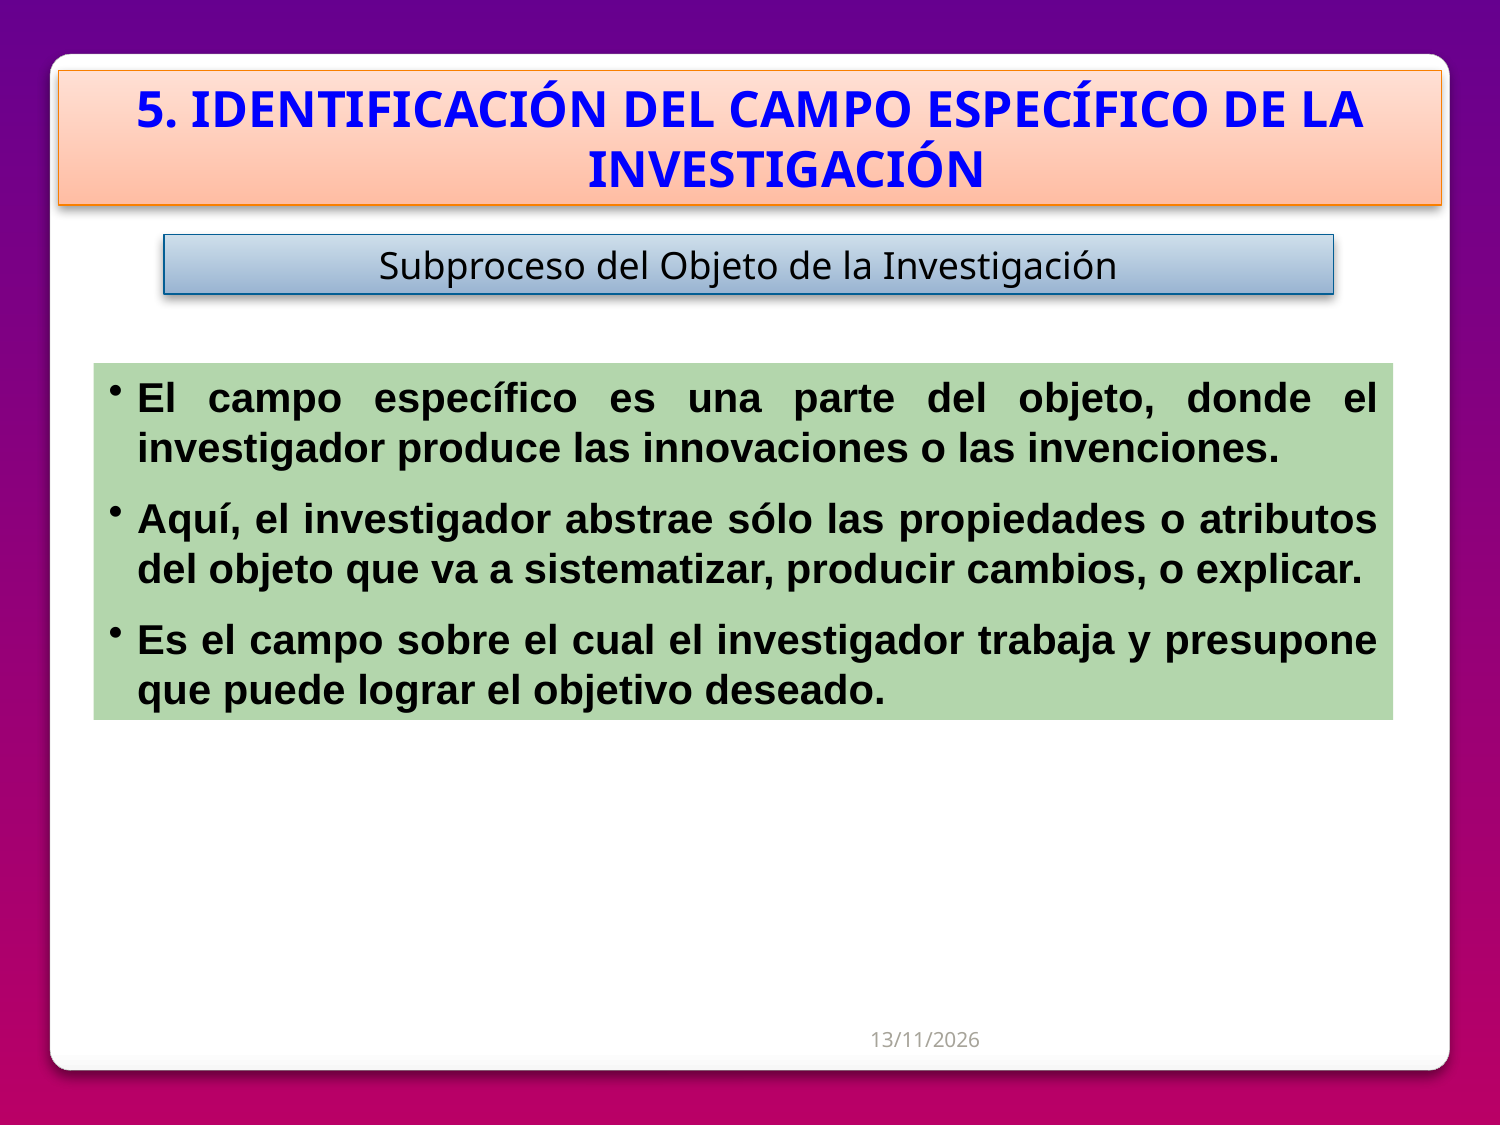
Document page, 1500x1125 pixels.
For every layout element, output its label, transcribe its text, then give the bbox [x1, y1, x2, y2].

text_box 5. IDENTIFICACIÓN DEL CAMPO ESPECÍFICO DE LA INVESTIGACIÓN [58, 70, 1442, 206]
text_box Subproceso del Objeto de la Investigación [163, 234, 1334, 295]
text_box El campo específico es una parte del objeto, donde el investigador produce las innovaciones o las invenciones. Aquí, el investigador abstrae sólo las propiedades o atributos del objeto que va a sistematizar, producir cambios, o explicar. Es el campo sobre el cual el investigador trabaja y presupone que puede lograr el objetivo deseado. [93, 363, 1394, 720]
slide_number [619, 1002, 995, 1063]
